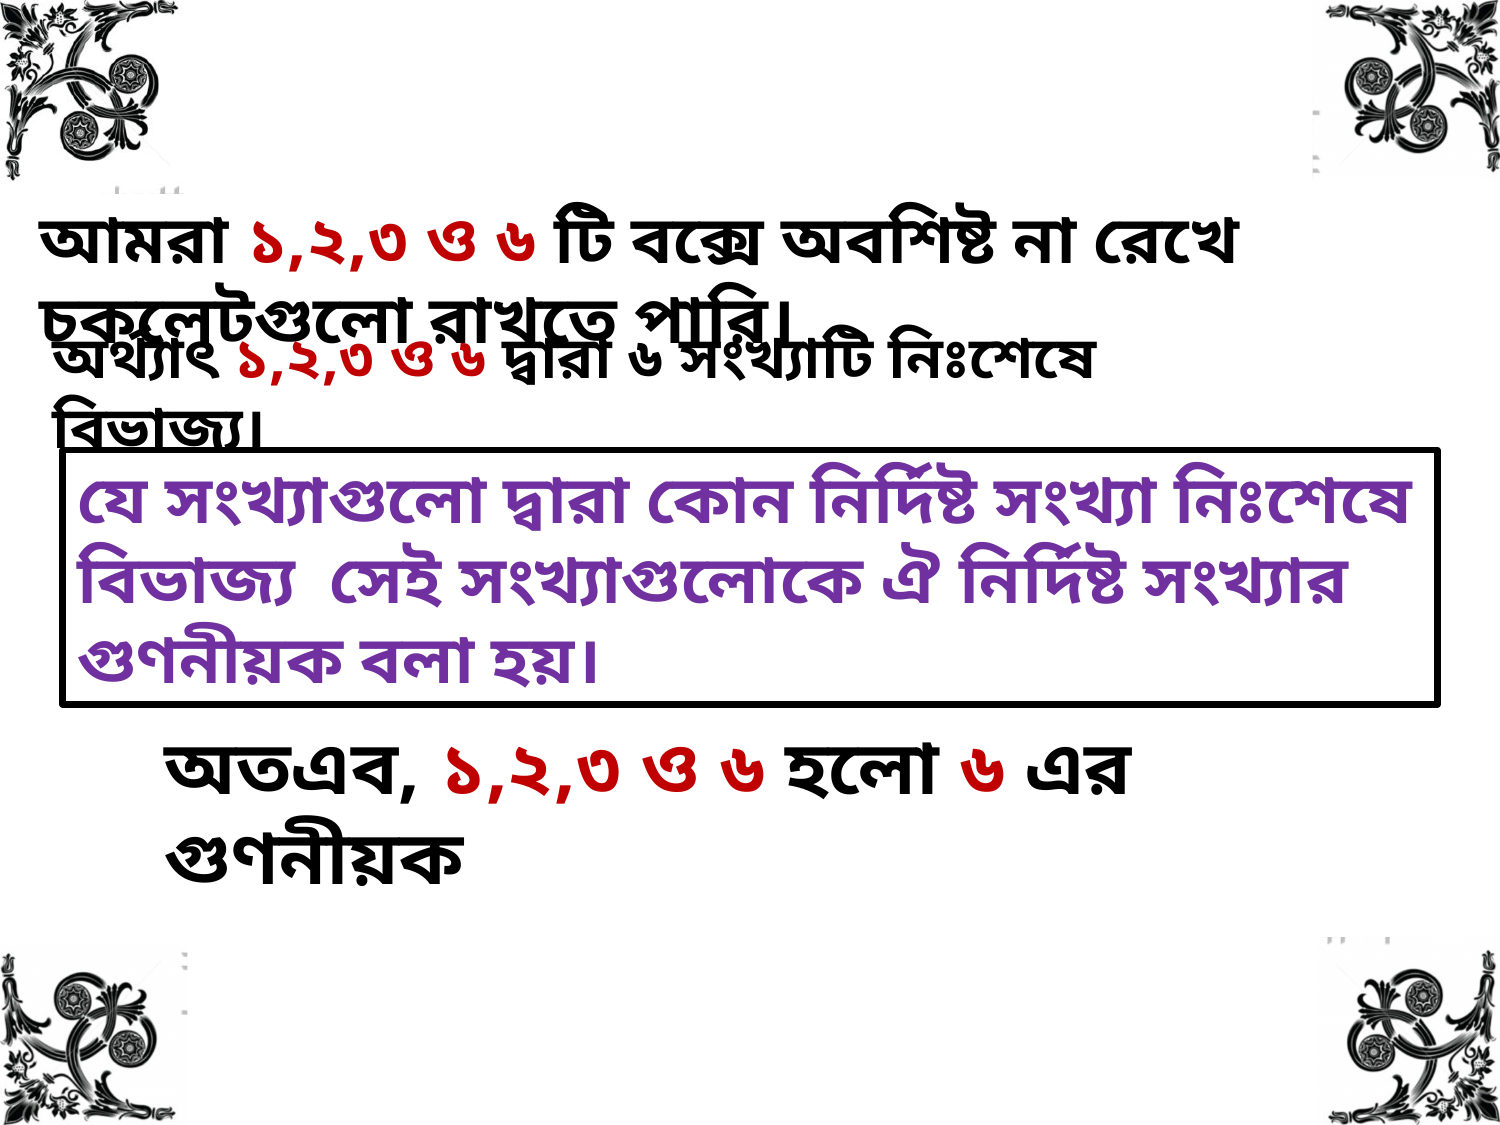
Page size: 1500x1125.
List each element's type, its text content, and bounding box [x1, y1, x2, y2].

text_box যে সংখ্যাগুলো দ্বারা কোন নির্দিষ্ট সংখ্যা নিঃশেষে বিভাজ্য সেই সংখ্যাগুলোকে ঐ নির্দিষ্ট সংখ্যার গুণনীয়ক বলা হয়। [62, 449, 1438, 705]
picture [0, 0, 188, 194]
picture [1312, 0, 1500, 185]
picture [1, 940, 188, 1125]
text_box অর্থ্যাৎ ১,২,৩ ও ৬ দ্বারা ৬ সংখ্যাটি নিঃশেষে বিভাজ্য। [37, 312, 1325, 468]
text_box আমরা ১,২,৩ ও ৬ টি বক্সে অবশিষ্ট না রেখে চকলেটগুলো রাখতে পারি। [24, 189, 1500, 364]
picture [1317, 937, 1500, 1125]
text_box অতএব, ১,২,৩ ও ৬ হলো ৬ এর গুণনীয়ক [150, 712, 1150, 908]
